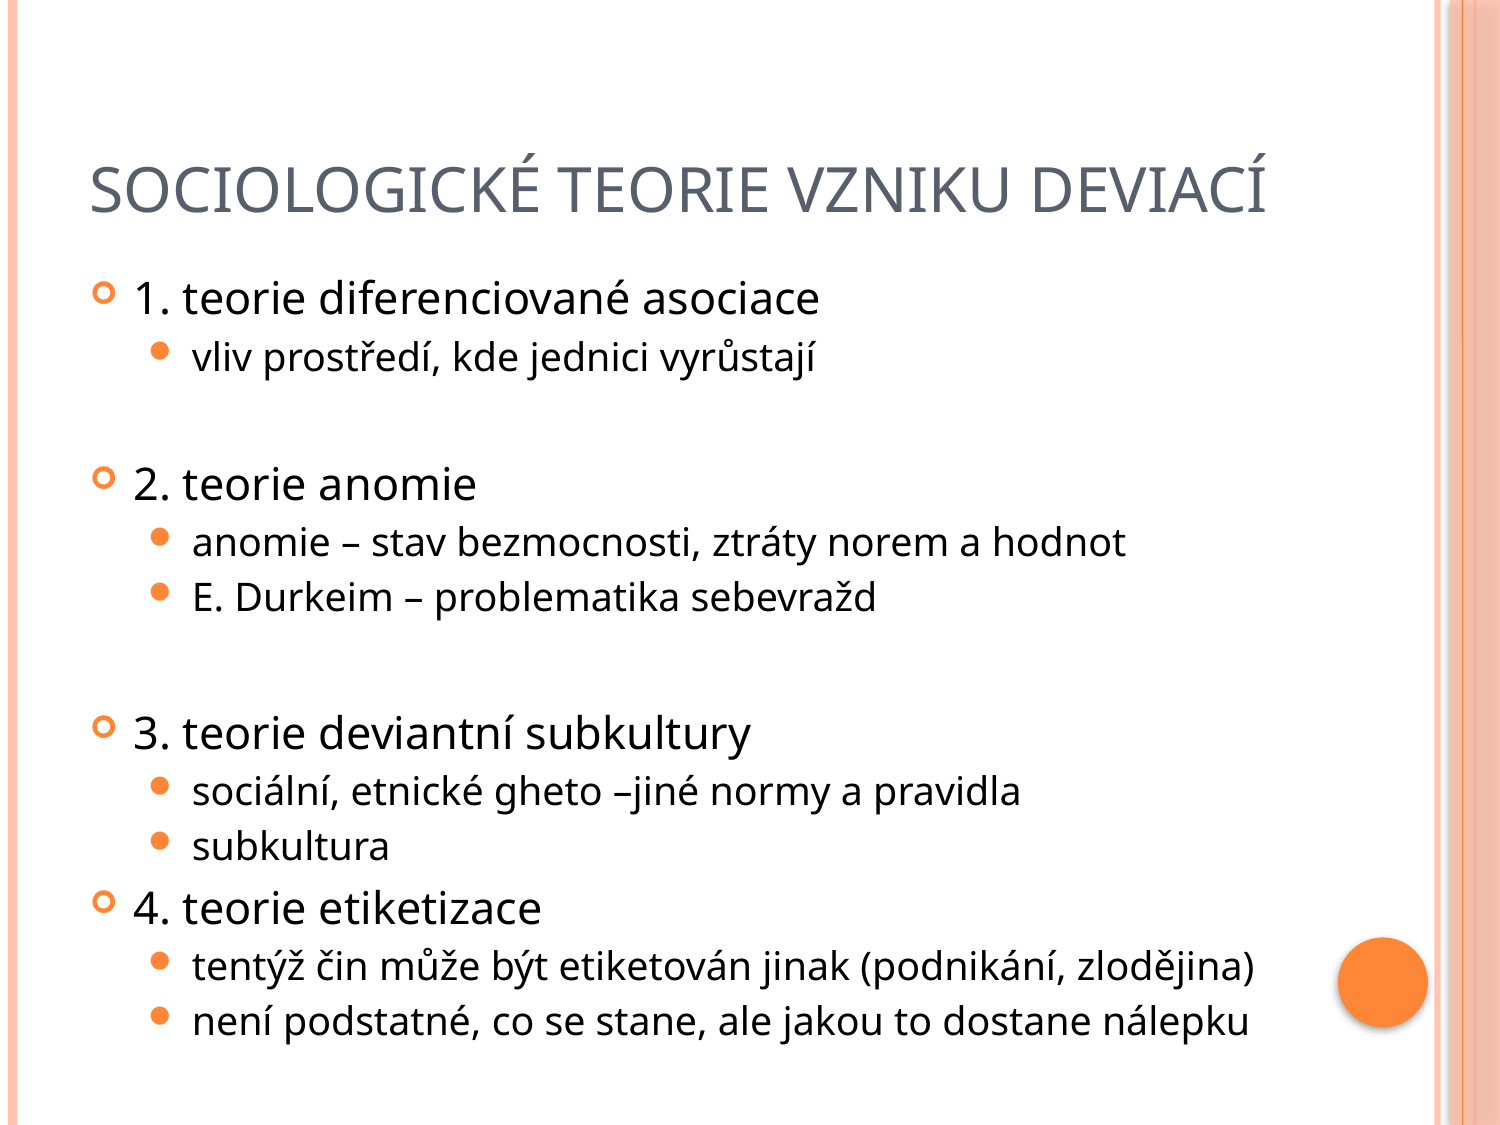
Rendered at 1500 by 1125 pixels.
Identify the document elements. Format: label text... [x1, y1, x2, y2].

title Sociologické teorie vzniku deviací [75, 45, 1300, 233]
list 1. teorie diferenciované asociace vliv prostředí, kde jednici vyrůstají 2. teorie anomie anomie – stav bezmocnosti, ztráty norem a hodnot E. Durkeim – problematika sebevražd 3. teorie deviantní subkultury sociální, etnické gheto –jiné normy a pravidla subkultura 4. teorie etiketizace tentýž čin může být etiketován jinak (podnikání, zlodějina) není podstatné, co se stane, ale jakou to dostane nálepku [75, 262, 1300, 1062]
